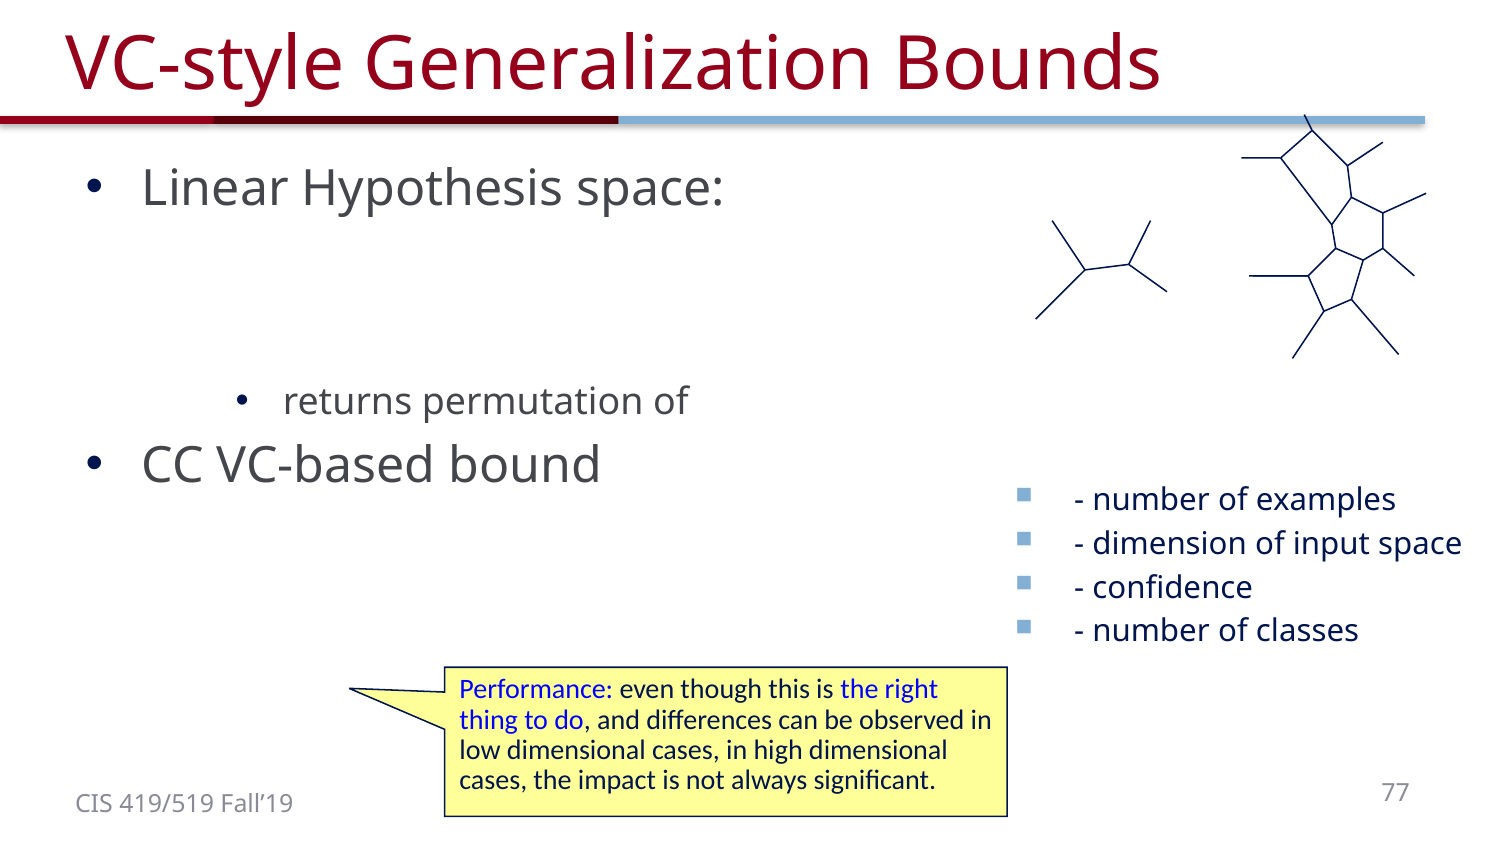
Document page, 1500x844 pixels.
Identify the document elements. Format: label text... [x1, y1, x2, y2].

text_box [1035, 220, 1168, 320]
slide_number 77 [1074, 770, 1425, 816]
title VC-style Generalization Bounds [50, 2, 1401, 117]
text_box Performance: even though this is the right thing to do, and differences can be observed in low dimensional cases, in high dimensional cases, the impact is not always significant. [349, 667, 1008, 817]
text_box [1211, 143, 1456, 330]
